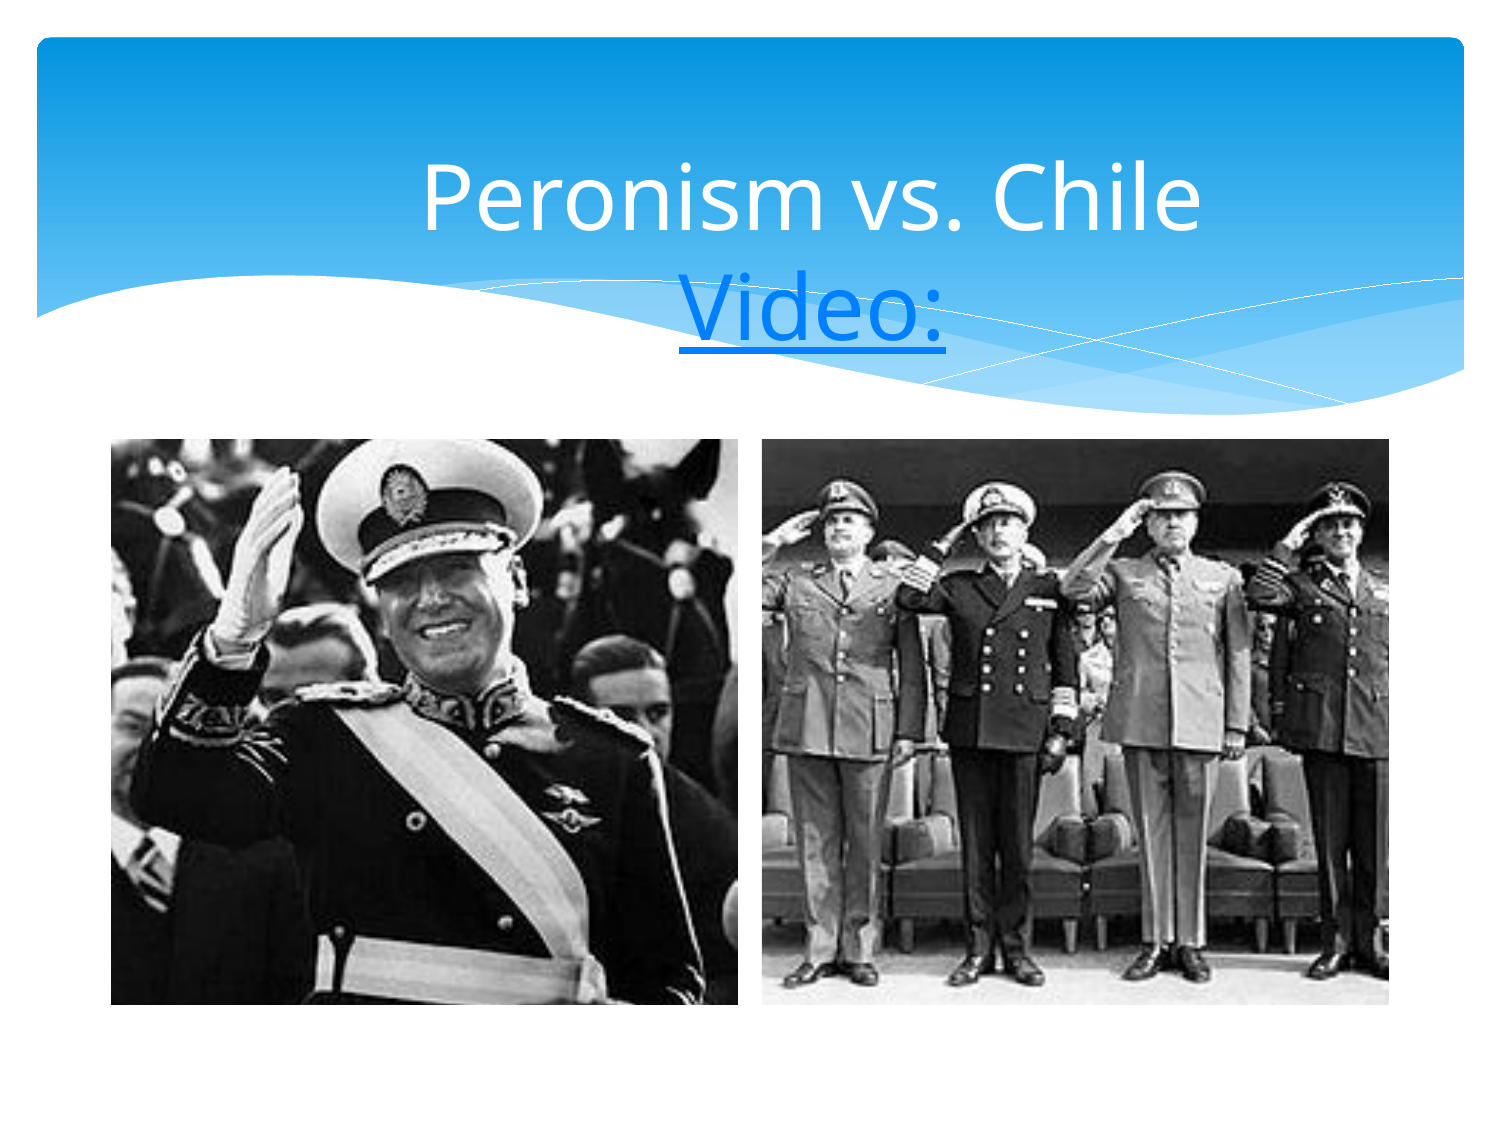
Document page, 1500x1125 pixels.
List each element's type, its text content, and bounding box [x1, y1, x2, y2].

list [110, 439, 739, 1006]
title Peronism vs. Chile Video: [124, 50, 1500, 463]
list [761, 439, 1390, 1006]
